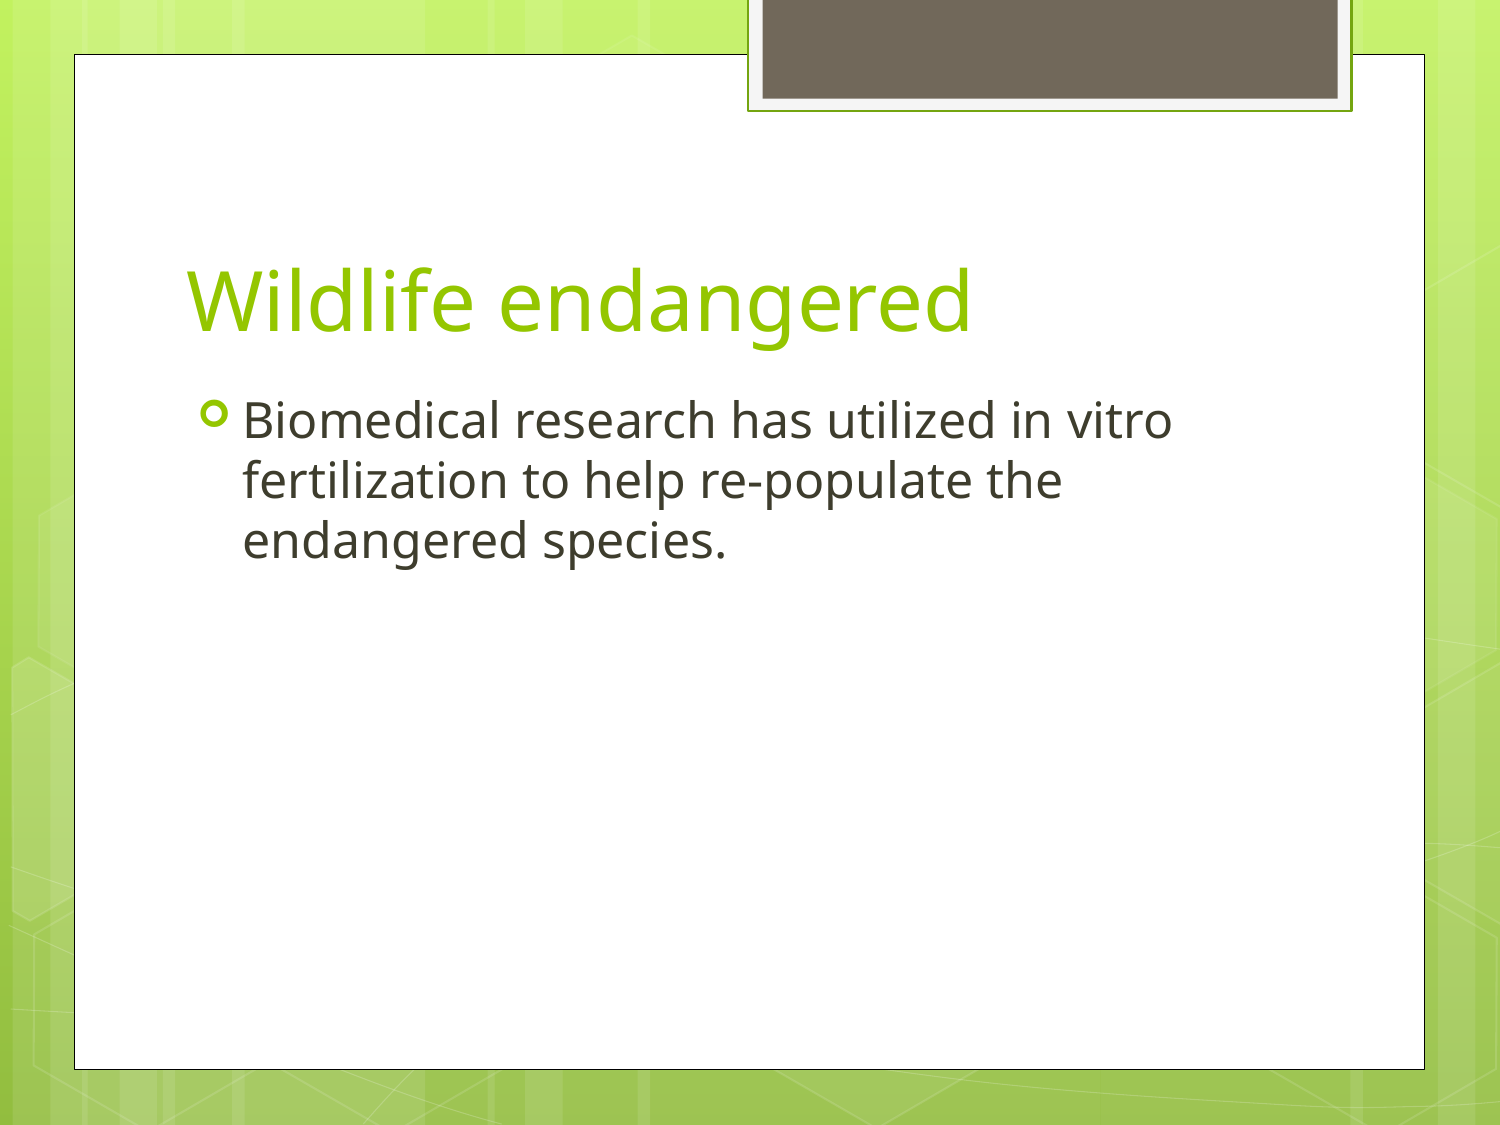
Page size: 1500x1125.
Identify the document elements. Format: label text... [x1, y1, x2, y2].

title Wildlife endangered [171, 168, 1324, 357]
list Biomedical research has utilized in vitro fertilization to help re-populate the endangered species. [171, 381, 1283, 957]
